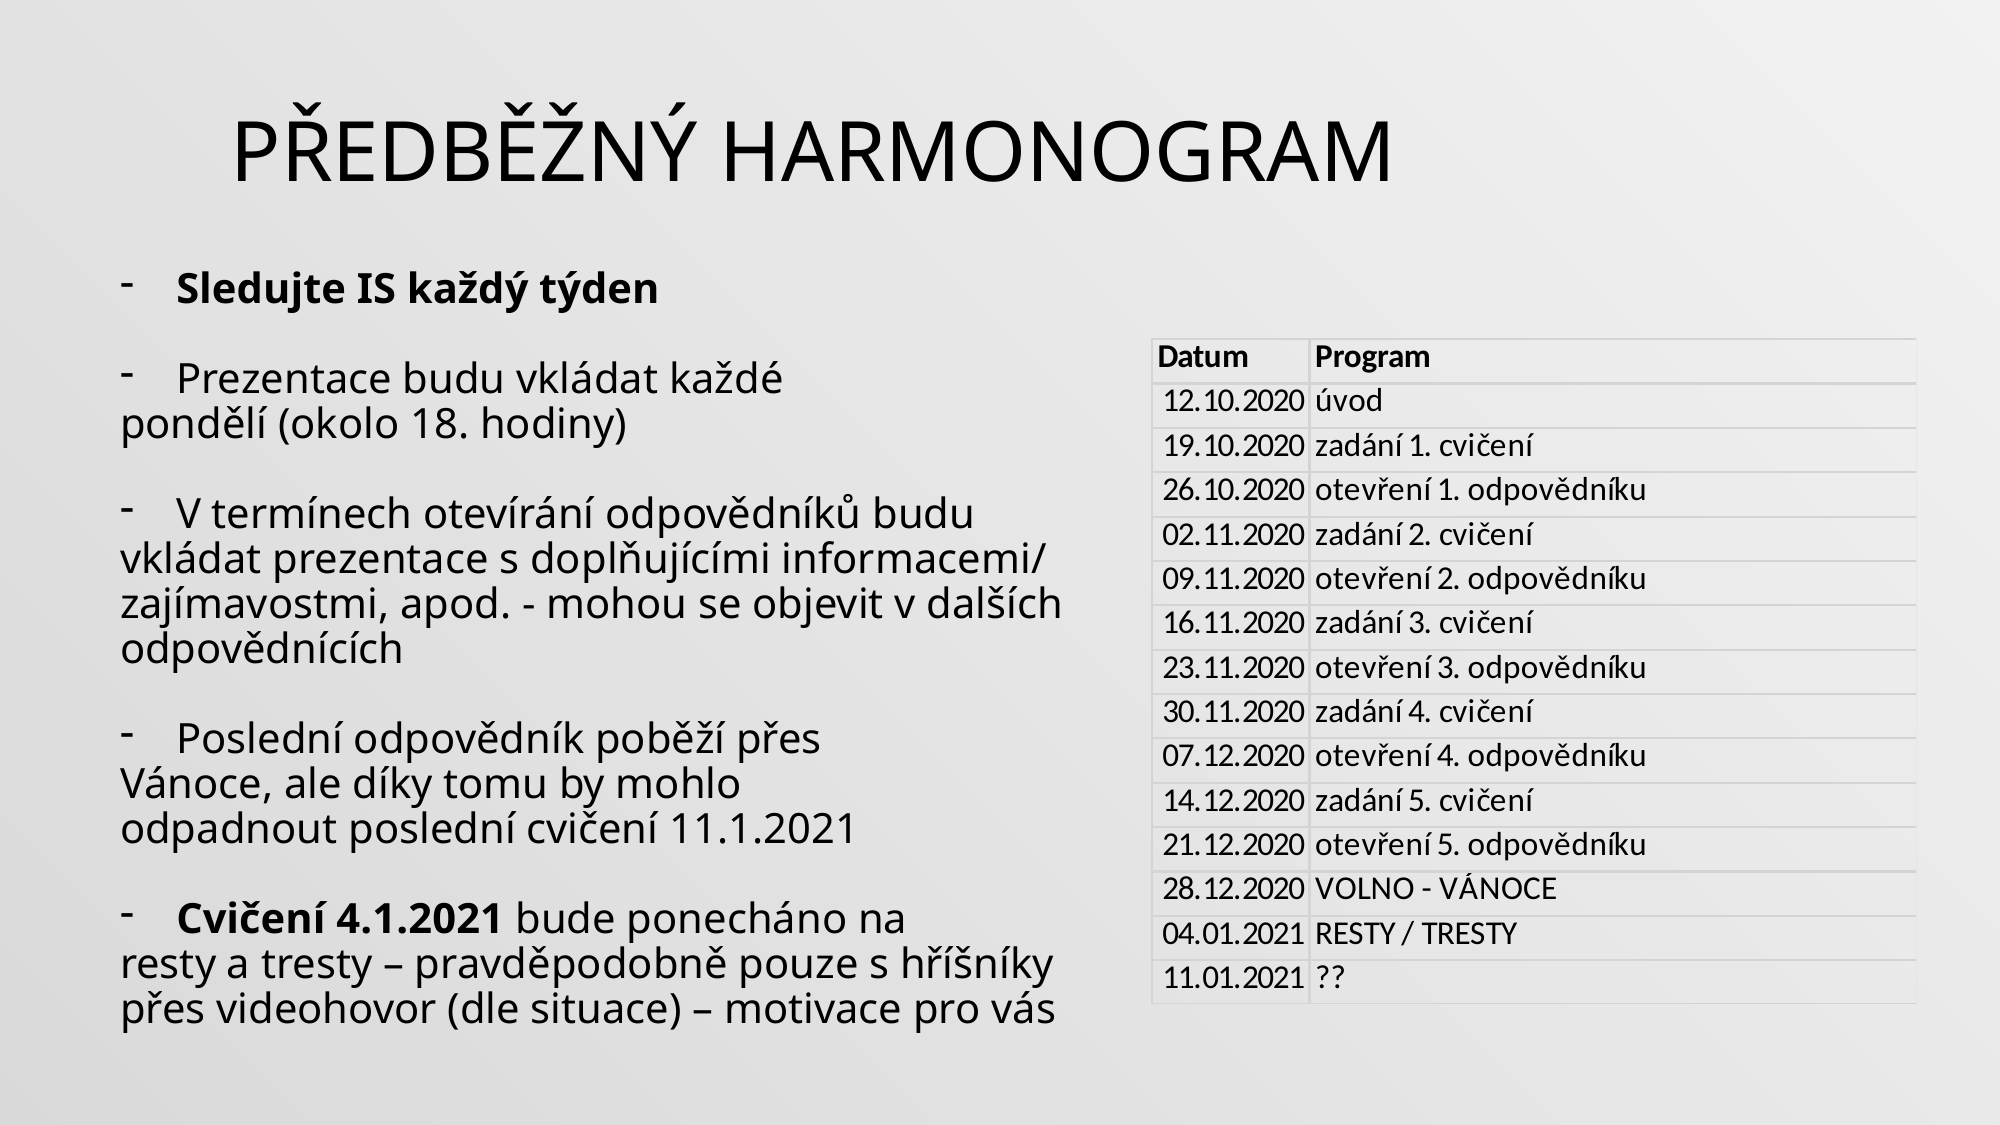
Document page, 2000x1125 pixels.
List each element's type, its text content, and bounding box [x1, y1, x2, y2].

picture [1151, 338, 1919, 1006]
text_box Sledujte IS každý týden Prezentace budu vkládat každé pondělí (okolo 18. hodiny) V termínech otevírání odpovědníků budu vkládat prezentace s doplňujícími informacemi/ zajímavostmi, apod. - mohou se objevit v dalších odpovědnících Poslední odpovědník poběží přes Vánoce, ale díky tomu by mohlo odpadnout poslední cvičení 11.1.2021 Cvičení 4.1.2021 bude ponecháno na resty a tresty – pravděpodobně pouze s hříšníky přes videohovor (dle situace) – motivace pro vás [105, 259, 1079, 1040]
title Předběžný harmonogram [215, 81, 1816, 208]
